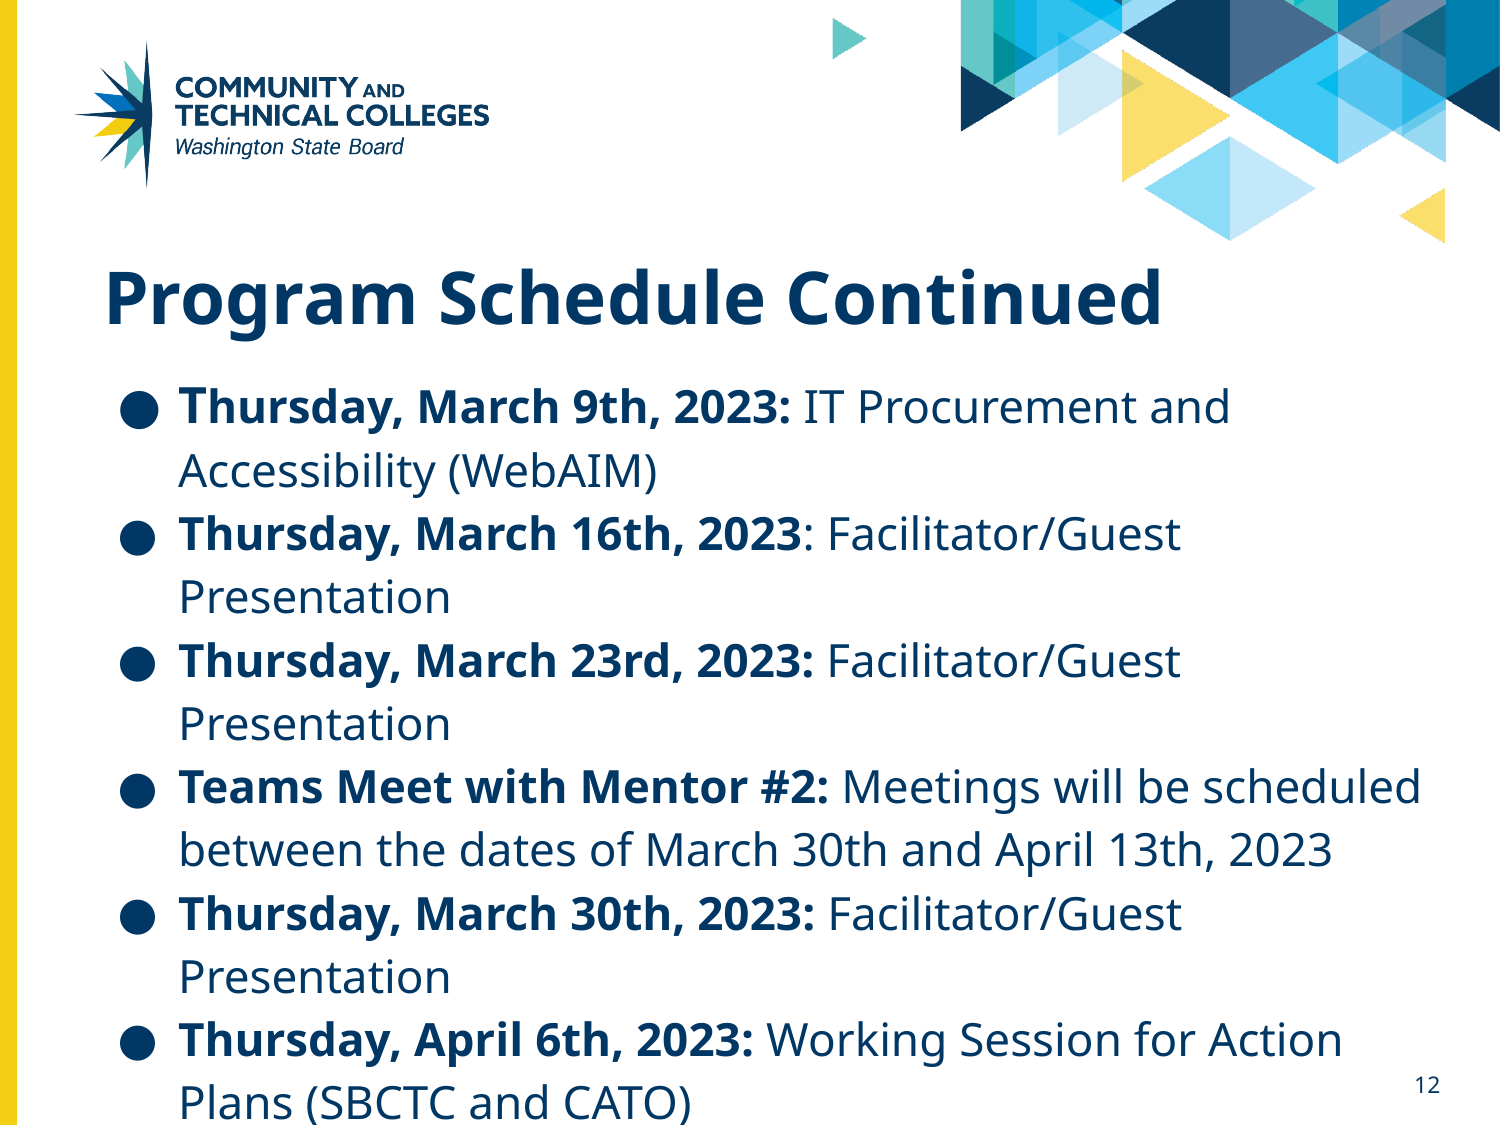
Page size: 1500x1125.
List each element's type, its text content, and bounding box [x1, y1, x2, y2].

slide_number 12 [1378, 1063, 1456, 1103]
picture [832, 0, 1500, 243]
list Thursday, March 9th, 2023: IT Procurement and Accessibility (WebAIM) Thursday, March 16th, 2023: Facilitator/Guest Presentation Thursday, March 23rd, 2023: Facilitator/Guest Presentation Teams Meet with Mentor #2: Meetings will be scheduled between the dates of March 30th and April 13th, 2023 Thursday, March 30th, 2023: Facilitator/Guest Presentation Thursday, April 6th, 2023: Working Session for Action Plans (SBCTC and CATO) Thursday, April 13th, 2023: Action Plan Due Date Thursday, April 20th, 2023: Closing Session (SBCTC and CATO) [88, 357, 1456, 1064]
title Program Schedule Continued [88, 254, 1456, 357]
picture [17, 25, 557, 228]
